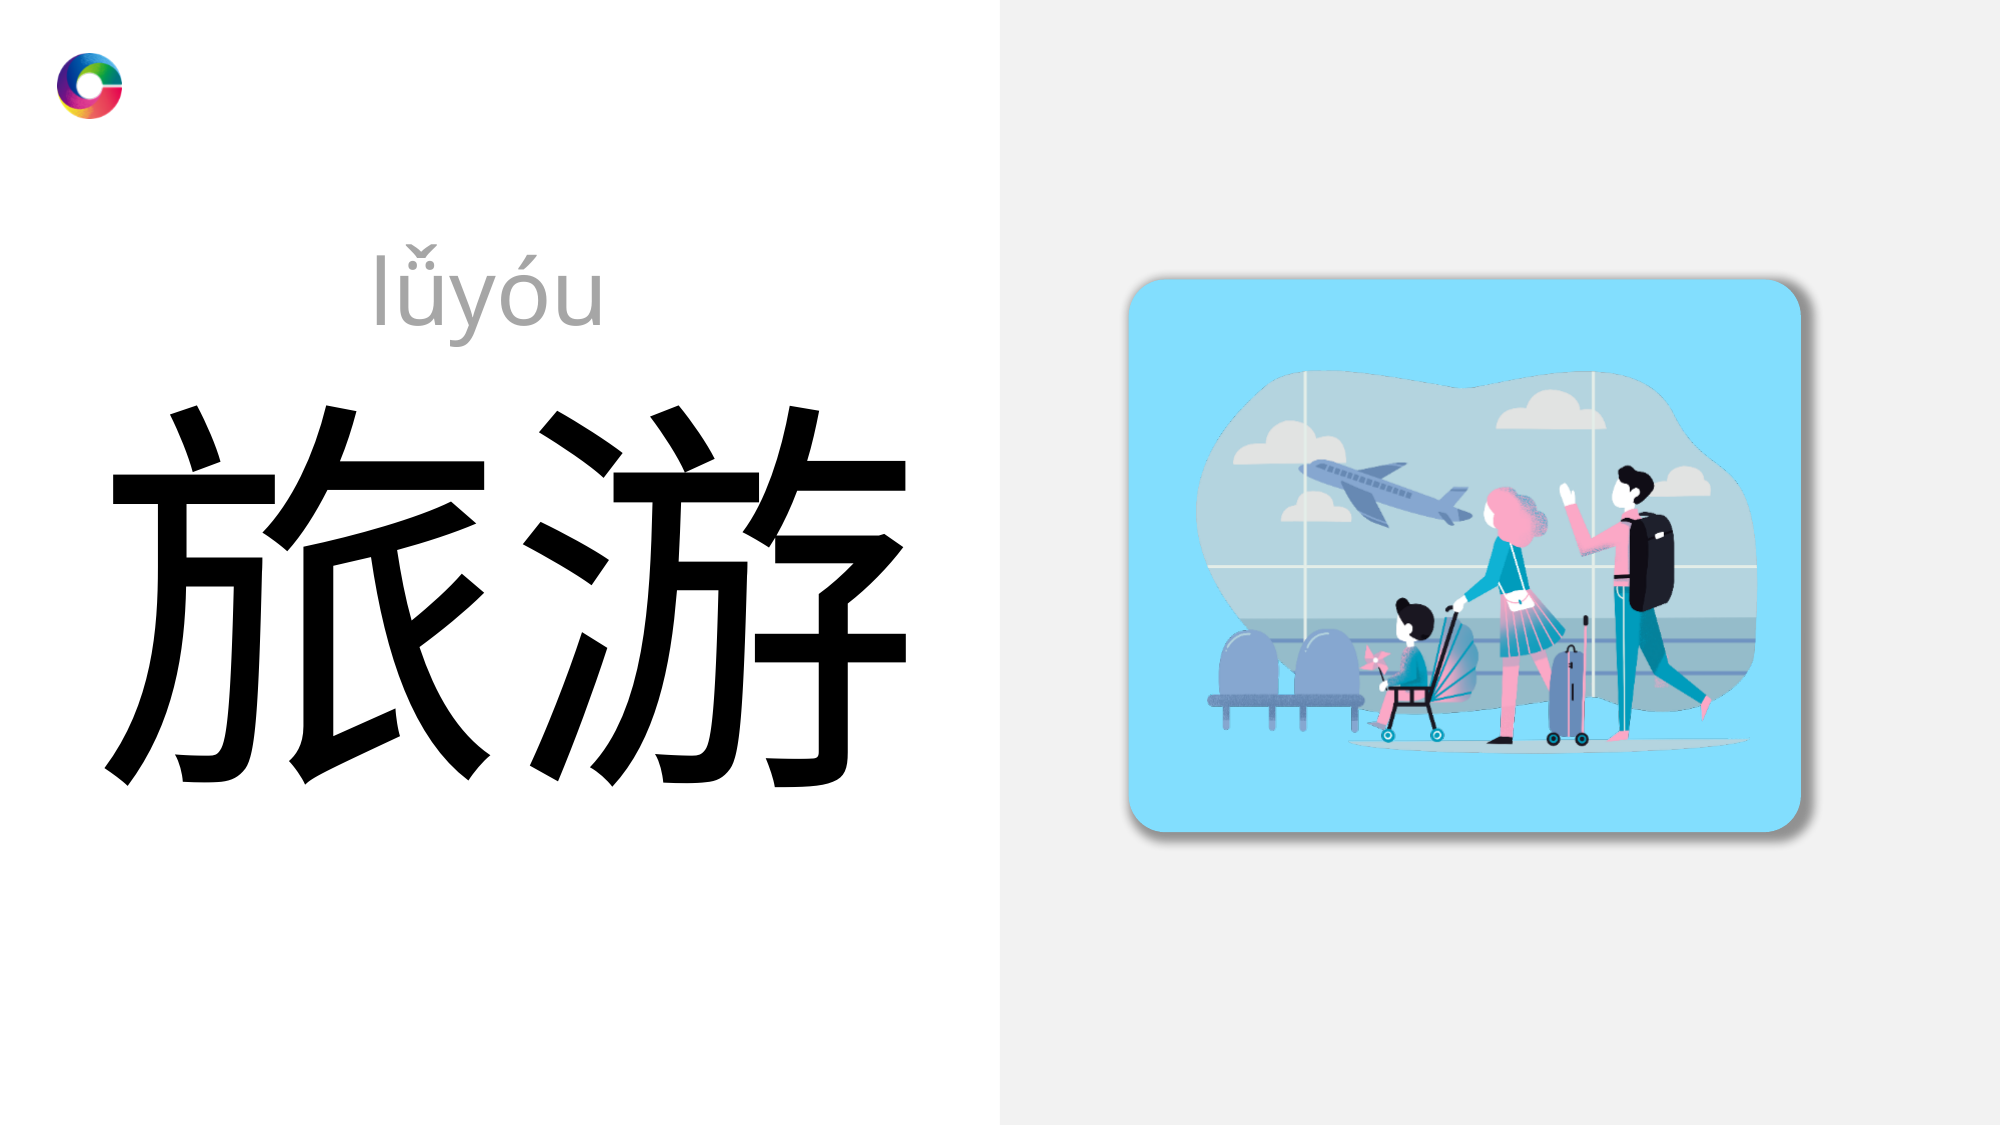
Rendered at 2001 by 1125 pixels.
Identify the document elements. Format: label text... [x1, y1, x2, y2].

text_box 旅游 [0, 332, 1100, 845]
picture [1176, 348, 1776, 777]
picture [57, 53, 122, 119]
text_box lǚyóu [58, 211, 921, 367]
